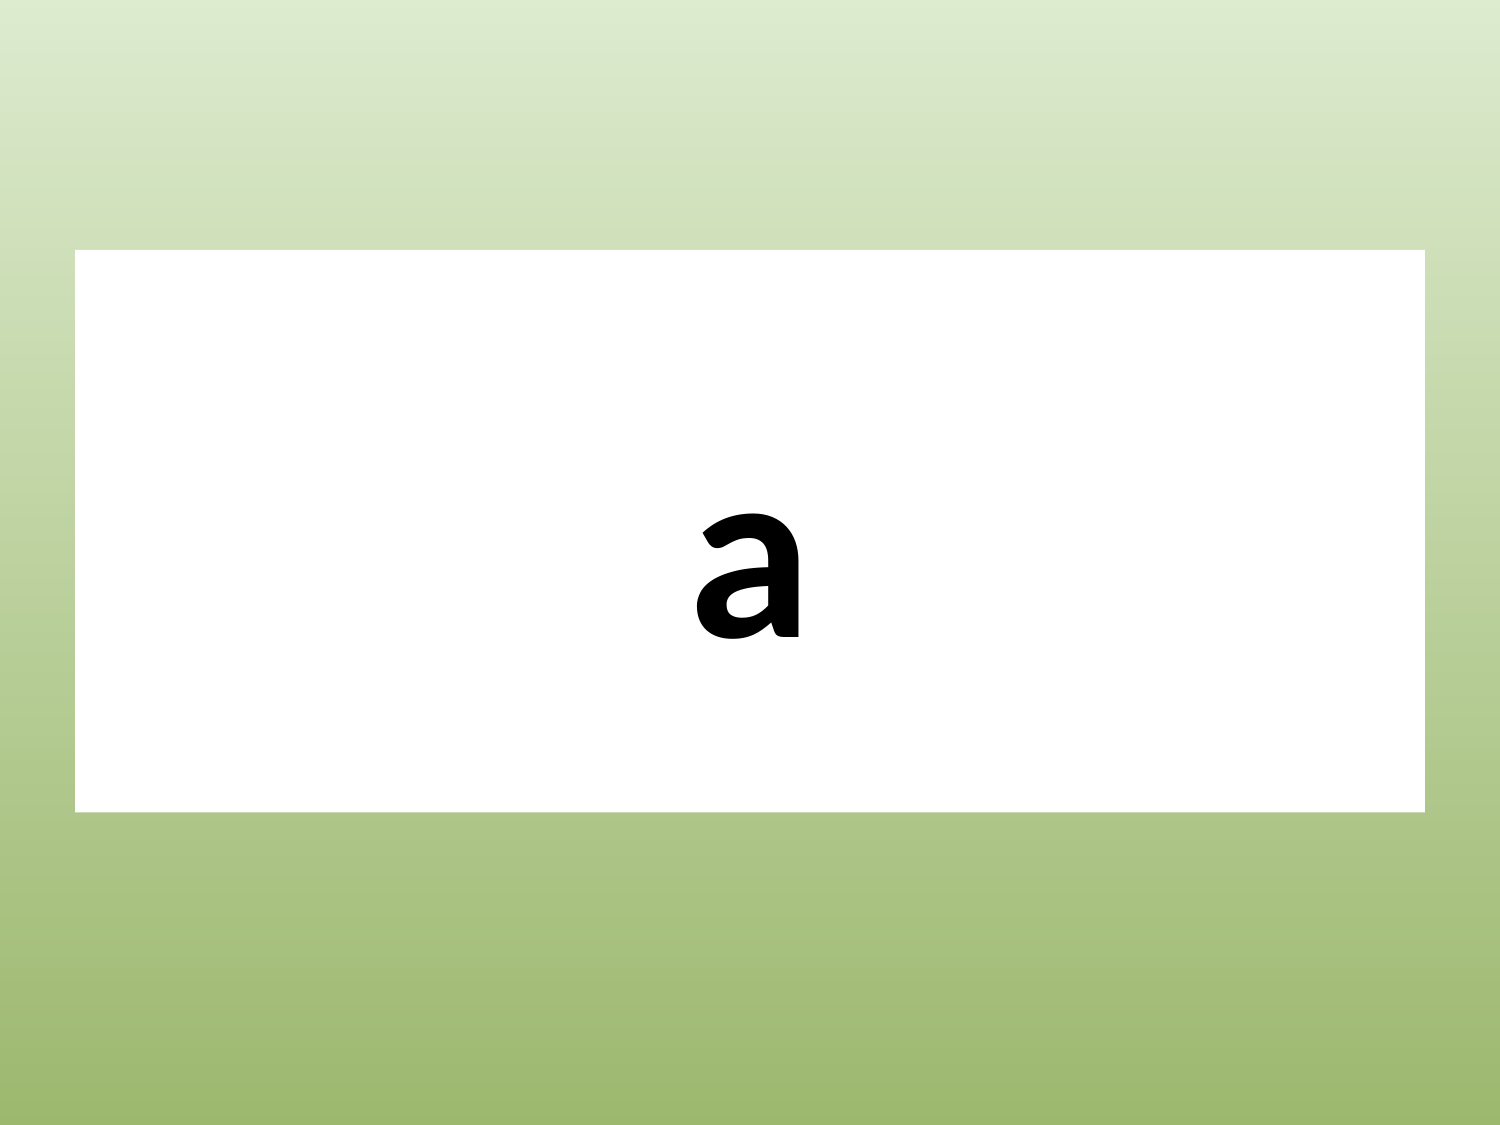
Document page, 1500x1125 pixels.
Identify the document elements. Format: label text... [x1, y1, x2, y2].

list a [75, 249, 1425, 813]
